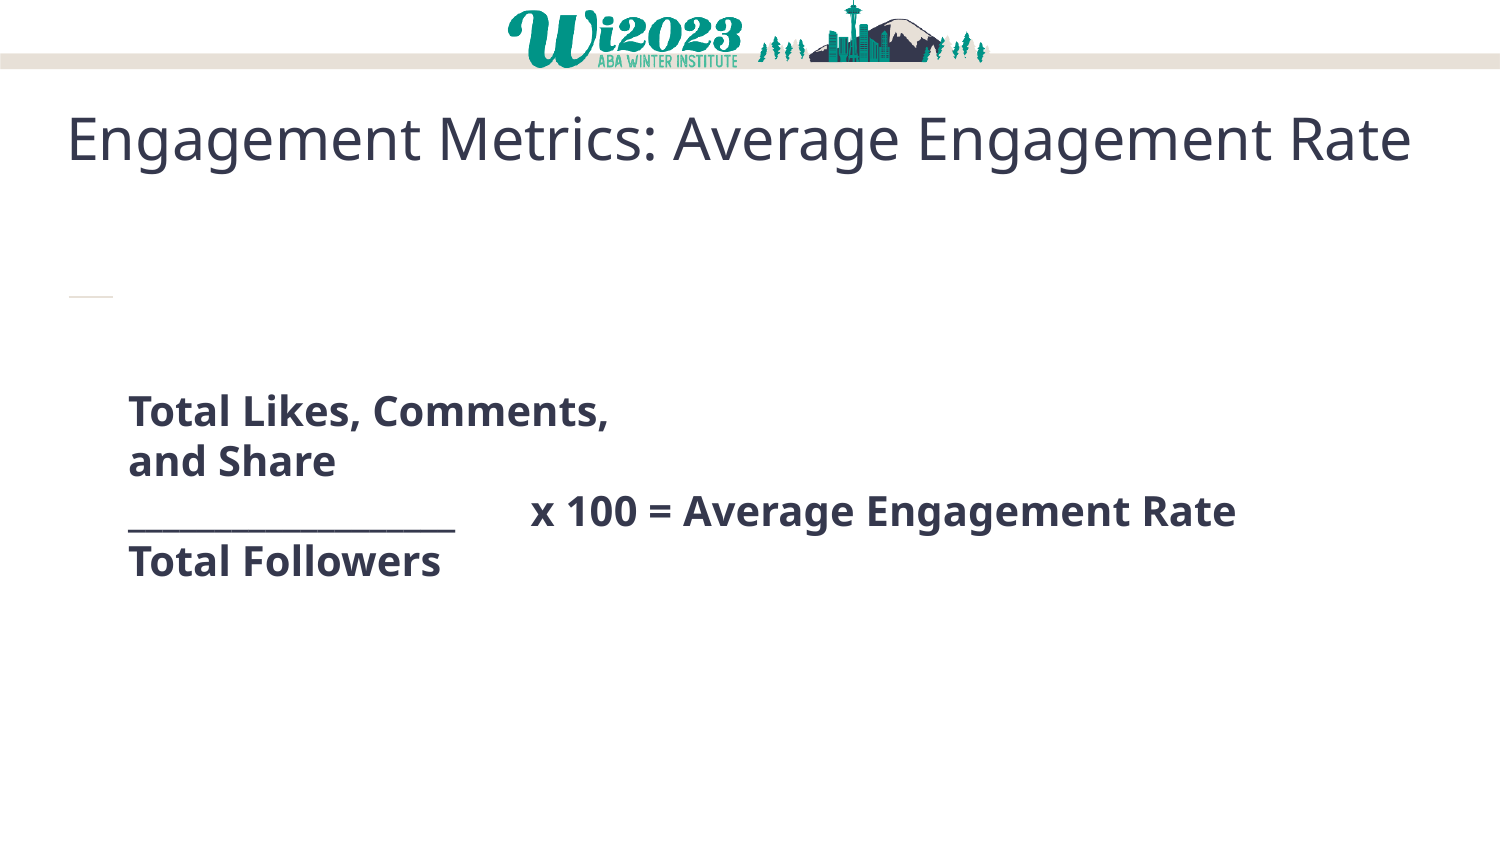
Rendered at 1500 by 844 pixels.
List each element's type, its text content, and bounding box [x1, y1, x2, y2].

title Engagement Metrics: Average Engagement Rate [51, 86, 1449, 207]
text_box Total Likes, Comments, and Share ___________________ x 100 = Average Engagement Rate Total Followers [113, 369, 1500, 600]
picture [0, 0, 1500, 71]
